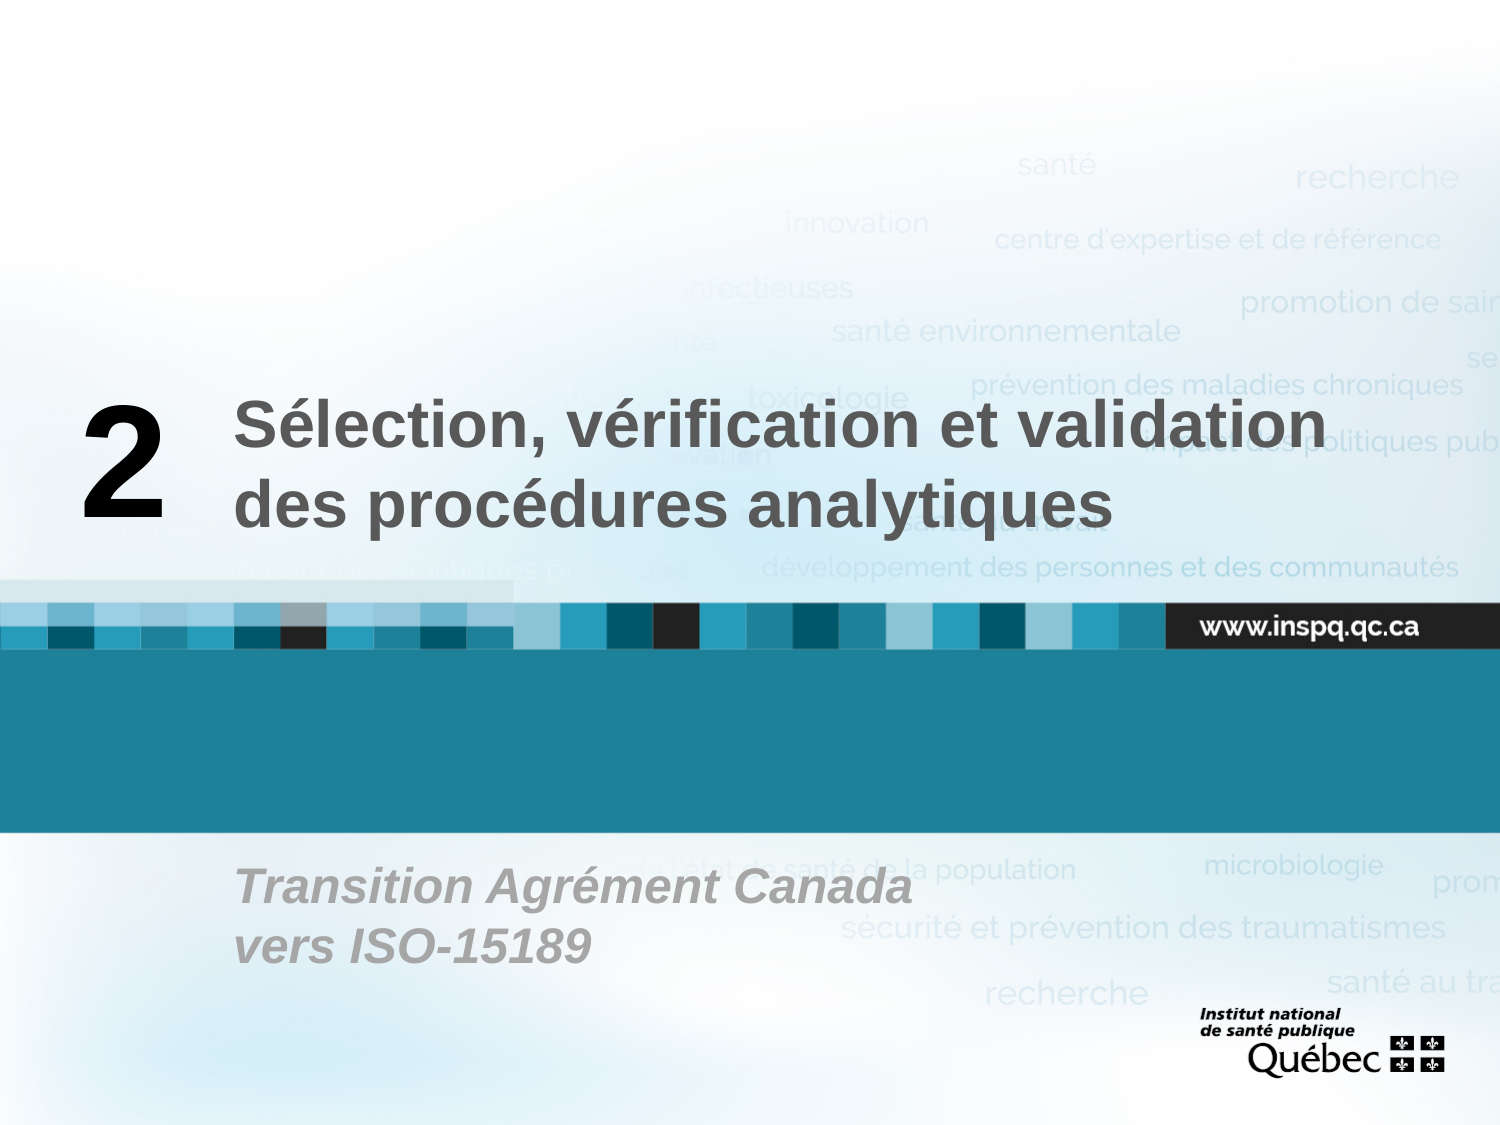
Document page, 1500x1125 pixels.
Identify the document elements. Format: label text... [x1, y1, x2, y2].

picture [0, 0, 1500, 1125]
text_box 2 [64, 349, 172, 558]
text_box Transition Agrément Canada vers ISO-15189 [218, 845, 1219, 981]
title Sélection, vérification et validation des procédures analytiques [218, 373, 1400, 597]
